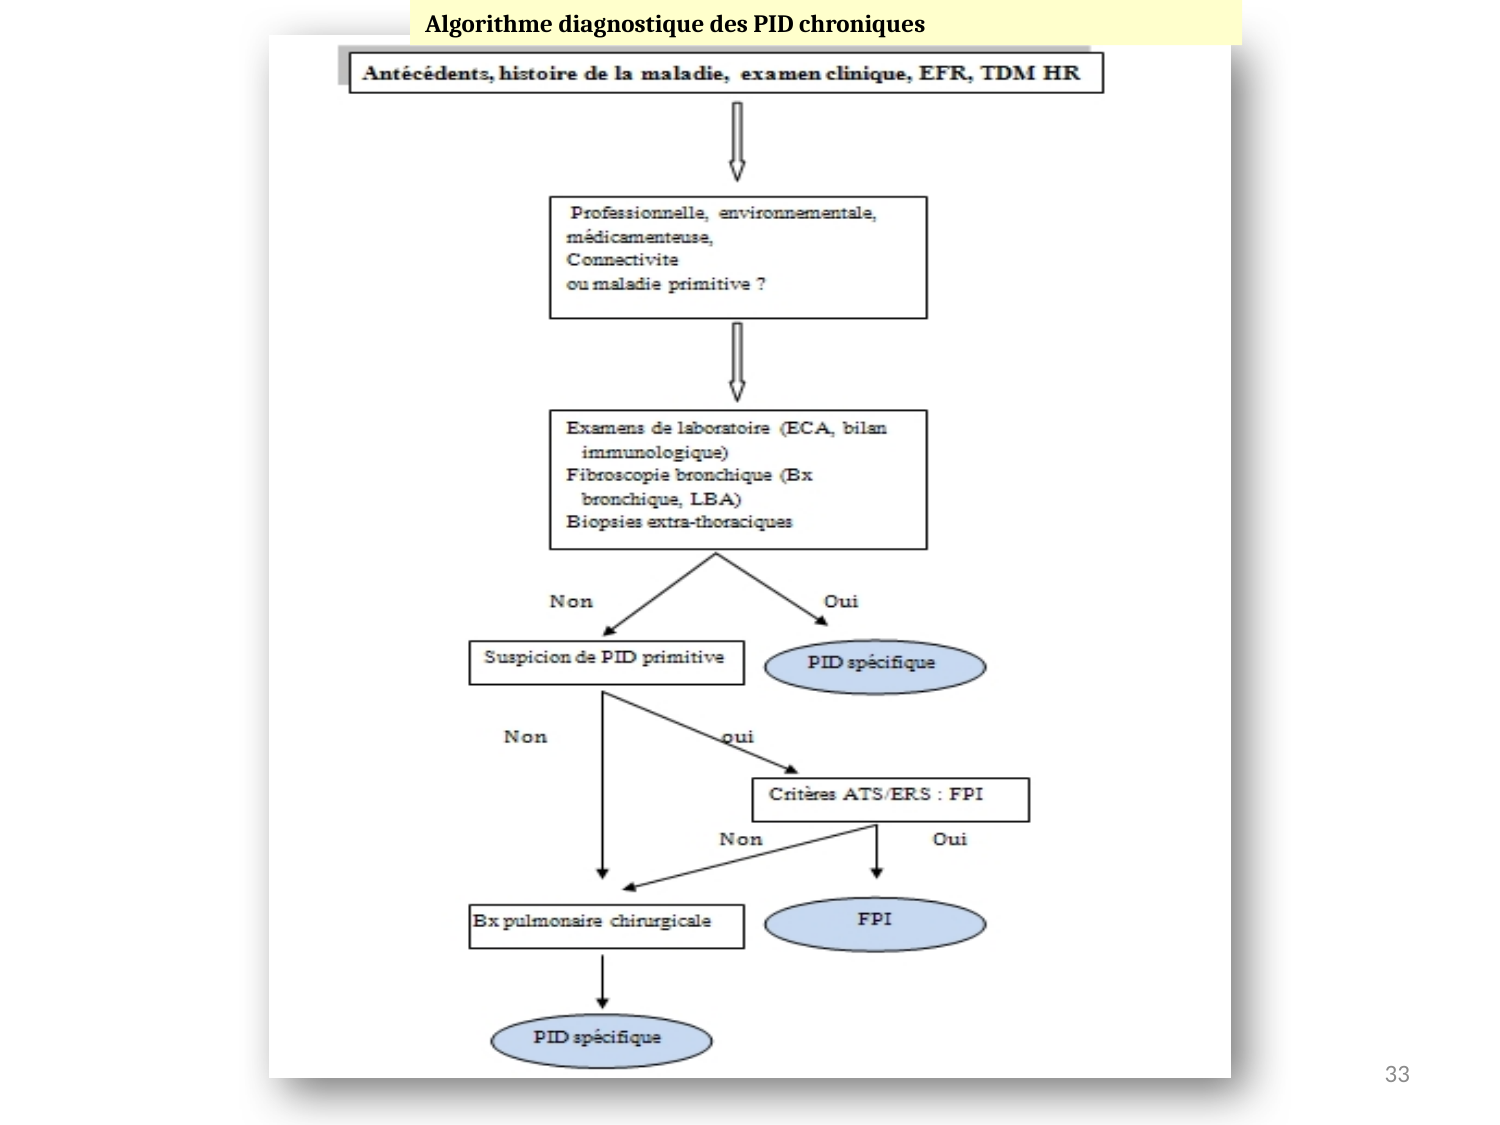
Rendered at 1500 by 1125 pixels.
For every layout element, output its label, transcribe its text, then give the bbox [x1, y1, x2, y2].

text_box Algorithme diagnostique des PID chroniques [410, 0, 1243, 46]
picture [269, 34, 1231, 1079]
slide_number 33 [1074, 1042, 1425, 1103]
